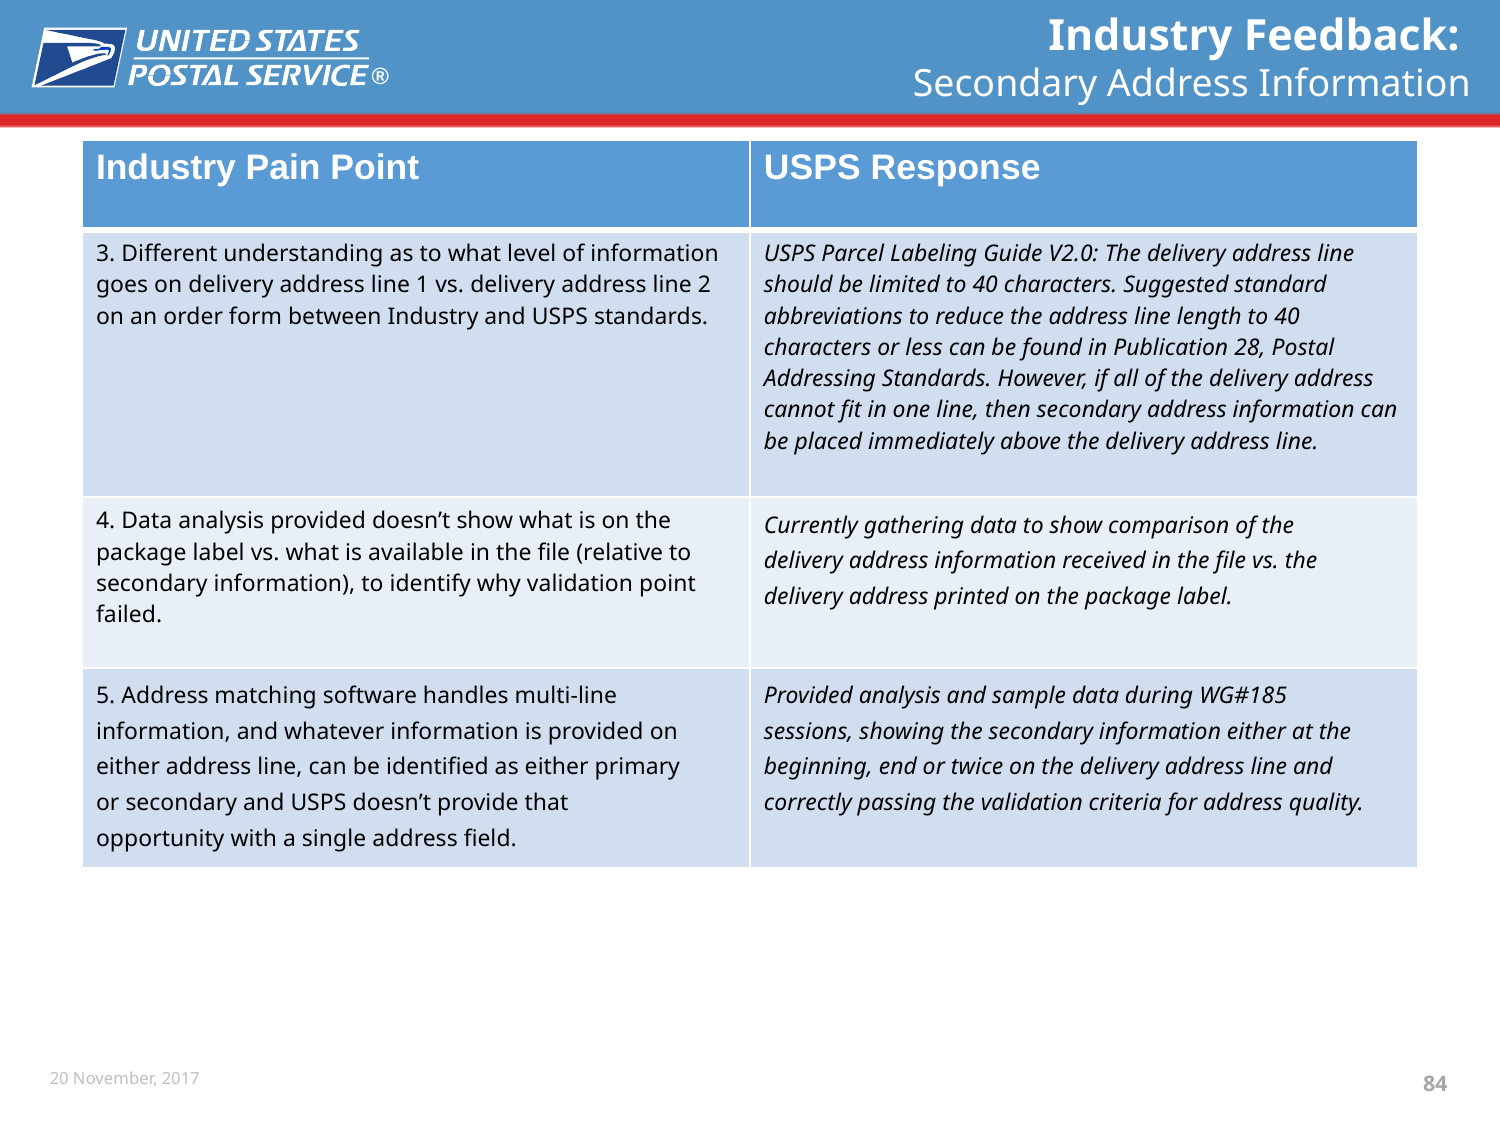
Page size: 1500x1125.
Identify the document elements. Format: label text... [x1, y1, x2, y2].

picture [0, 0, 1500, 1125]
table_header USPS Response [751, 141, 1417, 227]
table_cell USPS Parcel Labeling Guide V2.0: The delivery address line should be limited to 40 characters. Suggested standard abbreviations to reduce the address line length to 40 characters or less can be found in Publication 28, Postal Addressing Standards. However, if all of the delivery address cannot fit in one line, then secondary address information can be placed immediately above the delivery address line. [751, 233, 1417, 496]
table_cell Provided analysis and sample data during WG#185 sessions, showing the secondary information either at the beginning, end or twice on the delivery address line and correctly passing the validation criteria for address quality. [751, 669, 1417, 867]
title Industry Feedback: Secondary Address Information [462, 20, 1487, 92]
table_cell 3. Different understanding as to what level of information goes on delivery address line 1 vs. delivery address line 2 on an order form between Industry and USPS standards. [83, 233, 749, 496]
table_header Industry Pain Point [83, 141, 749, 227]
table_cell 5. Address matching software handles multi-line information, and whatever information is provided on either address line, can be identified as either primary or secondary and USPS doesn’t provide that opportunity with a single address field. [83, 669, 749, 867]
table_cell Currently gathering data to show comparison of the delivery address information received in the file vs. the delivery address printed on the package label. [751, 498, 1417, 667]
table_cell 4. Data analysis provided doesn’t show what is on the package label vs. what is available in the file (relative to secondary information), to identify why validation point failed. [83, 498, 749, 667]
